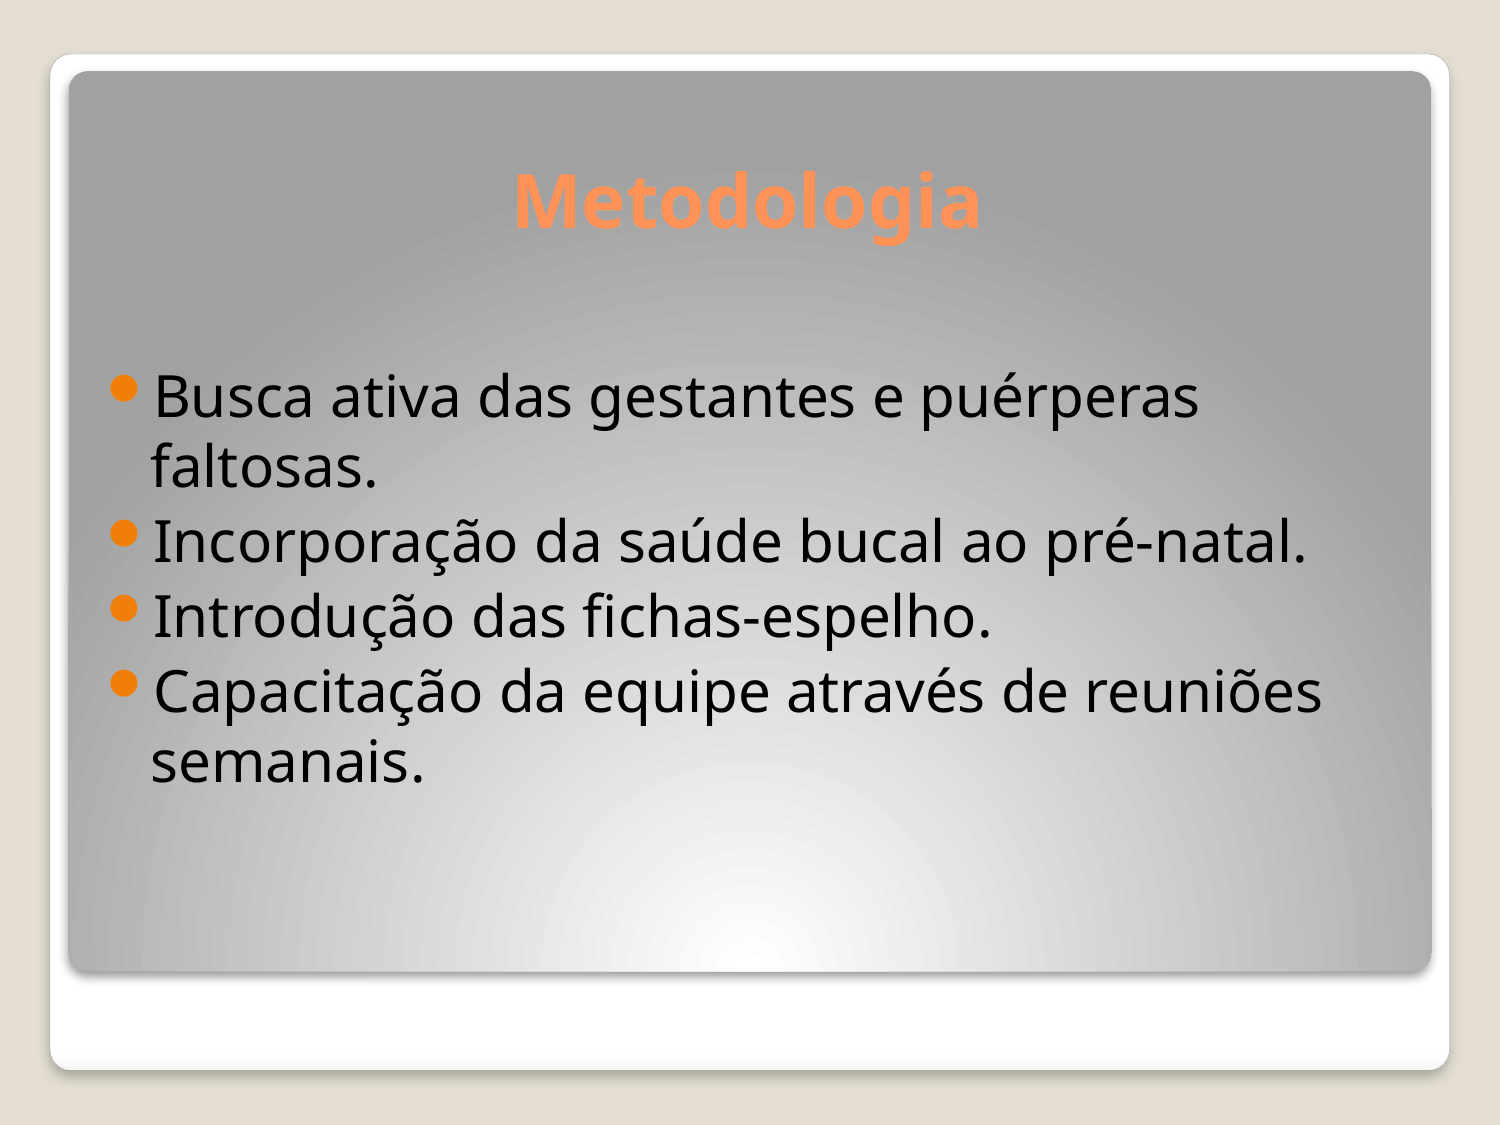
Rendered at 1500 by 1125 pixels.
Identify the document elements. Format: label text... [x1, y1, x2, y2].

title Metodologia [76, 78, 1420, 251]
list Busca ativa das gestantes e puérperas faltosas. Incorporação da saúde bucal ao pré-natal. Introdução das fichas-espelho. Capacitação da equipe através de reuniões semanais. [76, 278, 1420, 966]
